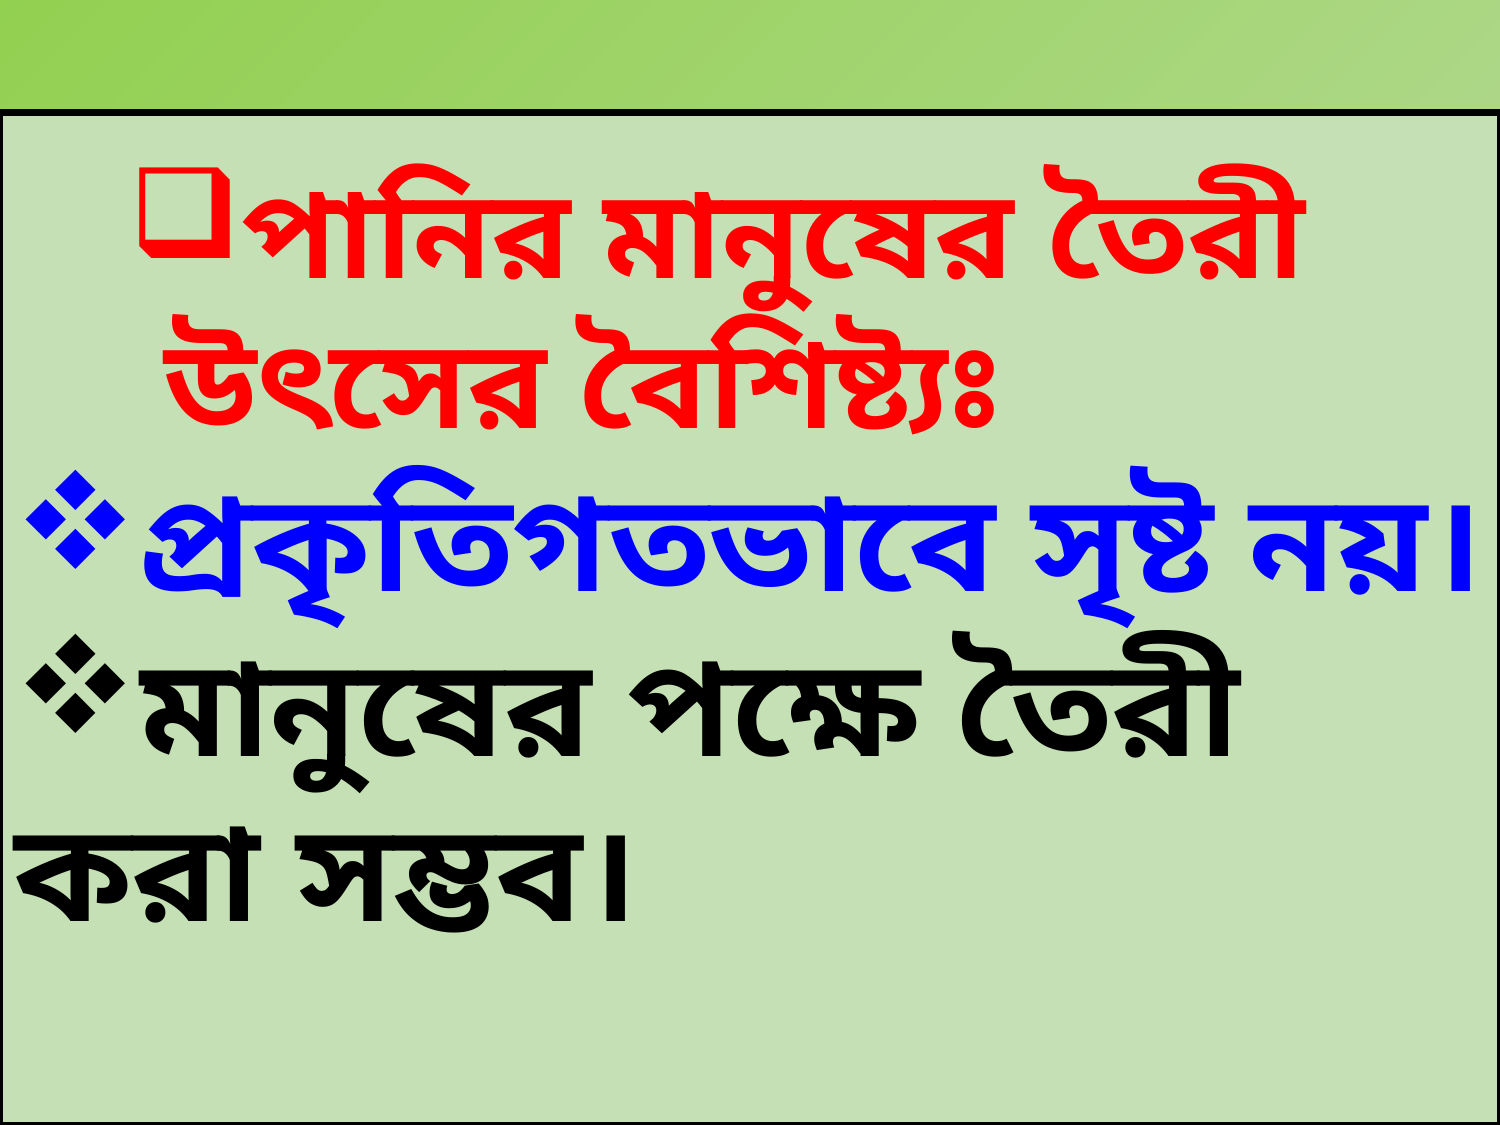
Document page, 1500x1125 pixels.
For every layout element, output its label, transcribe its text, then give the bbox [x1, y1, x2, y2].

text_box পানির মানুষের তৈরী উৎসের বৈশিষ্ট্যঃ প্রকৃতিগতভাবে সৃষ্ট নয়। মানুষের পক্ষে তৈরী করা সম্ভব। [0, 111, 1500, 1125]
